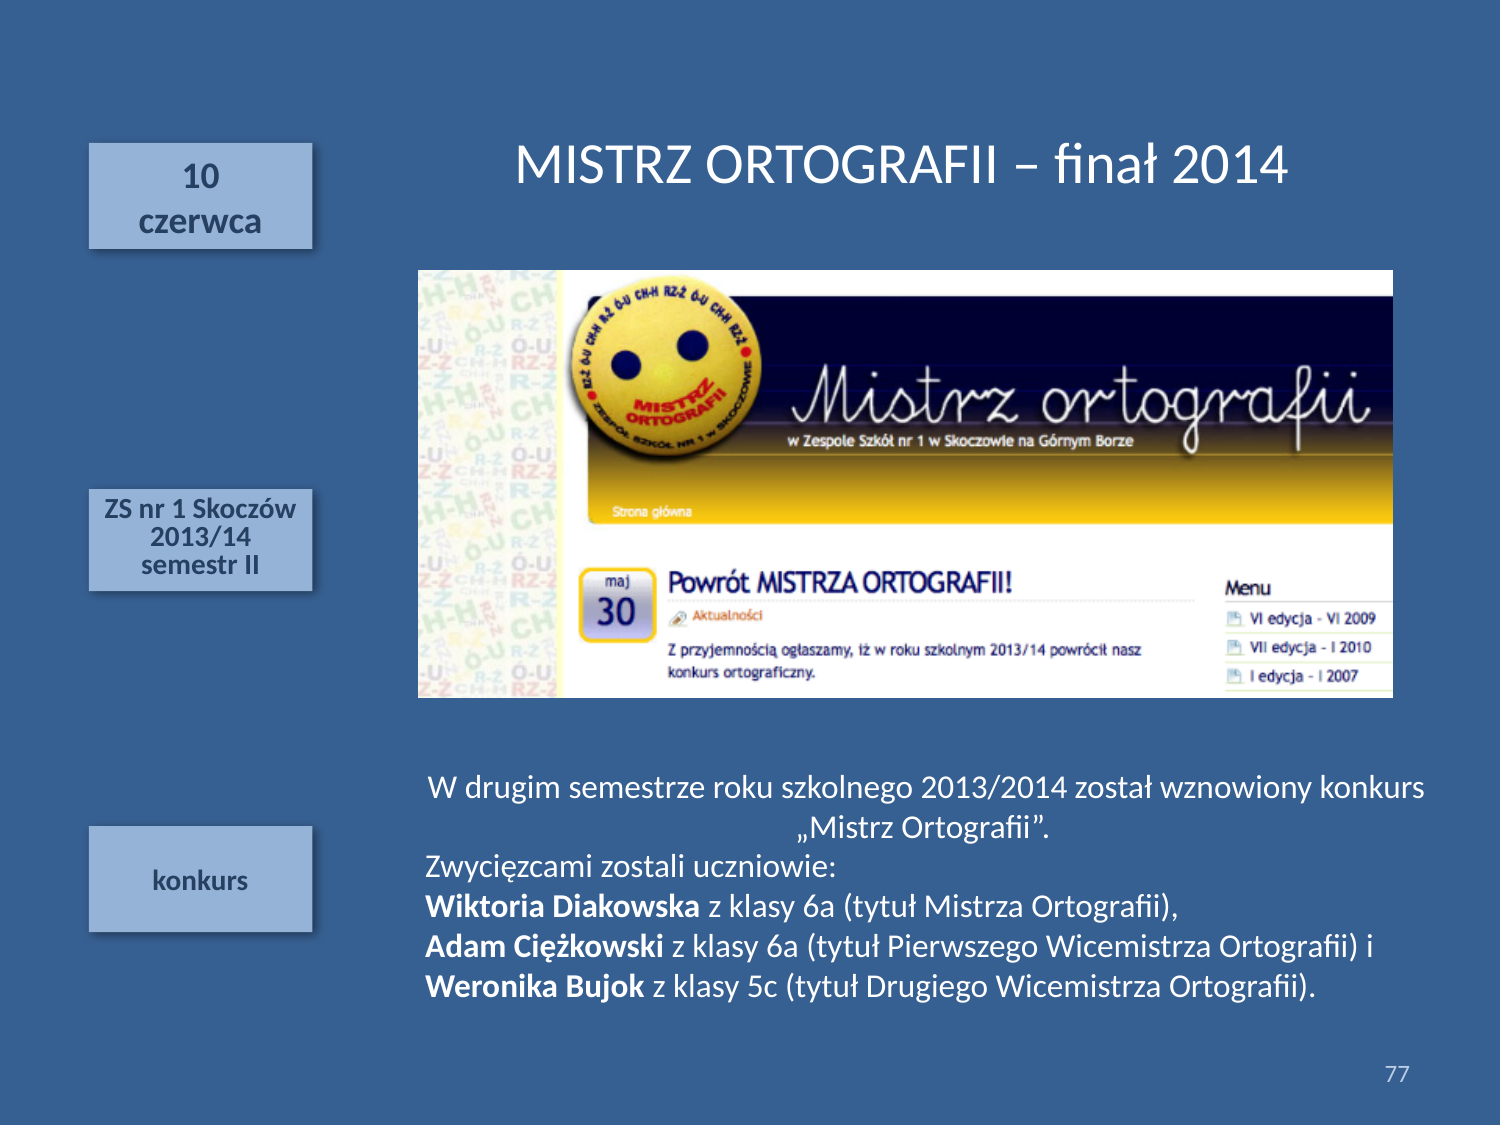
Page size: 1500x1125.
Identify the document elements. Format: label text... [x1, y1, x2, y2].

slide_number 77 [1074, 1042, 1425, 1103]
text_box ZS nr 1 Skoczów 2013/14 semestr II [88, 489, 313, 592]
text_box konkurs [88, 826, 313, 933]
picture [418, 270, 1393, 698]
text_box 10 czerwca [88, 142, 313, 249]
text_box MISTRZ ORTOGRAFII – finał 2014 [392, 84, 1425, 236]
text_box W drugim semestrze roku szkolnego 2013/2014 został wznowiony konkurs „Mistrz Ortografii”. Zwycięzcami zostali uczniowie: Wiktoria Diakowska z klasy 6a (tytuł Mistrza Ortografii), Adam Ciężkowski z klasy 6a (tytuł Pierwszego Wicemistrza Ortografii) i Weronika Bujok z klasy 5c (tytuł Drugiego Wicemistrza Ortografii). [410, 755, 1443, 1014]
